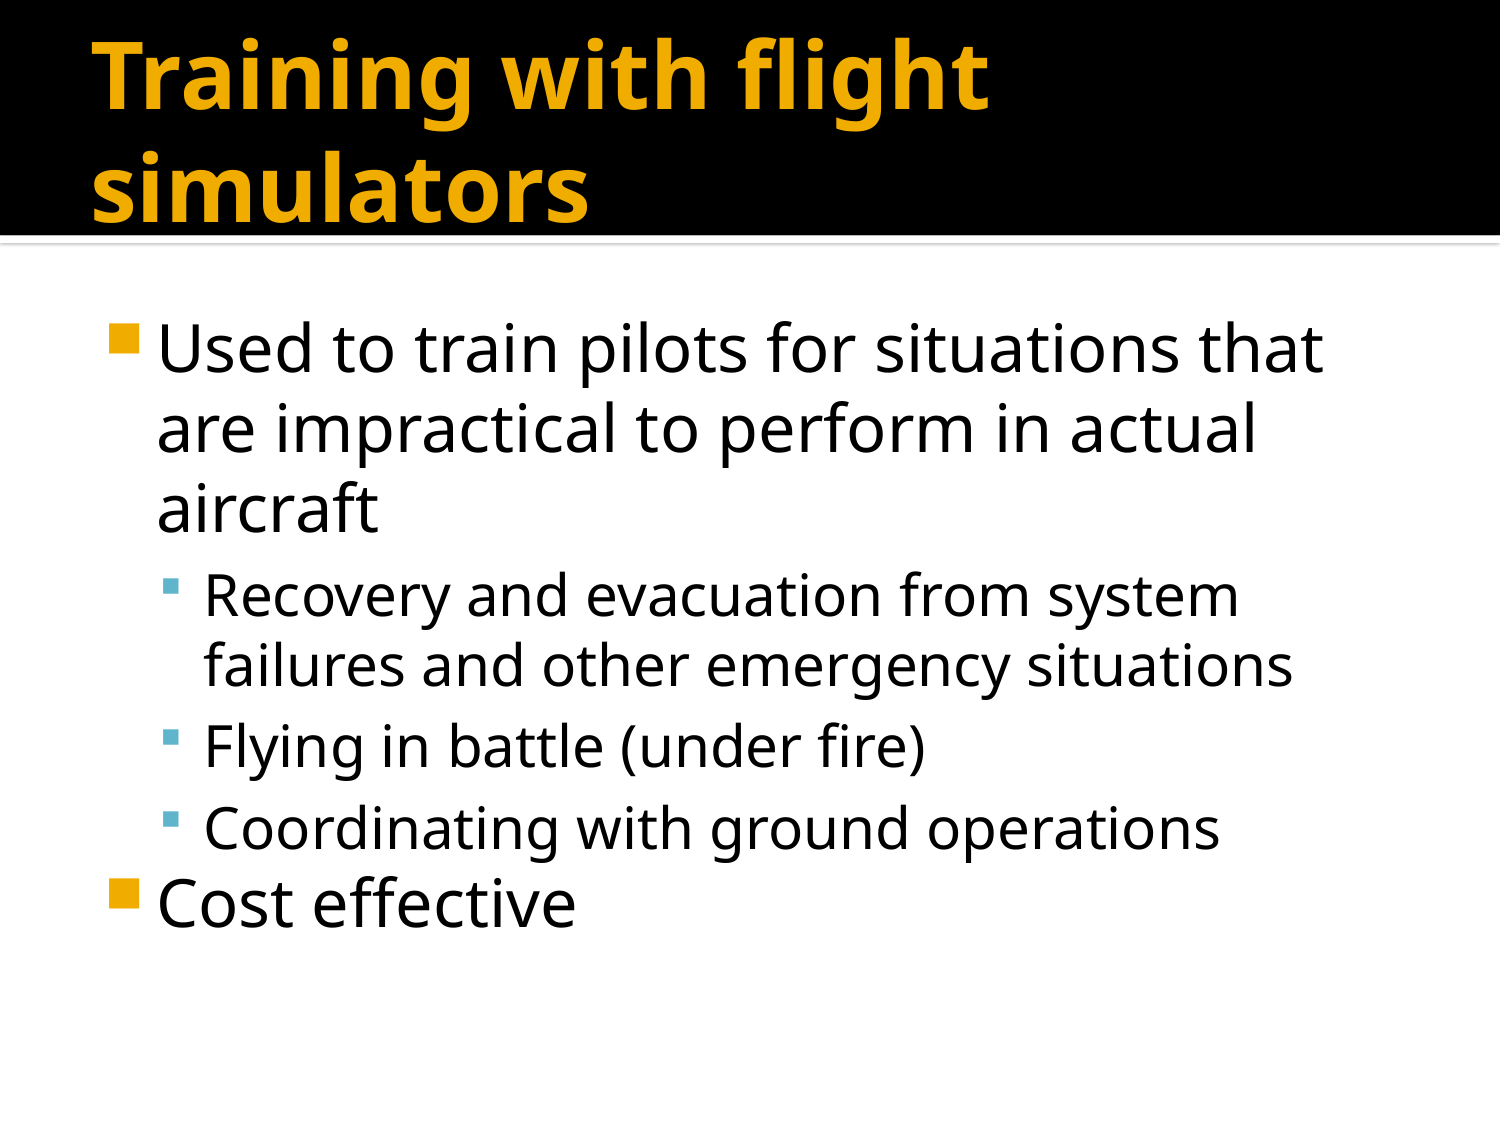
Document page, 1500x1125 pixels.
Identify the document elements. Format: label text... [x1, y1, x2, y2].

title Training with flight simulators [75, 25, 1425, 231]
list Used to train pilots for situations that are impractical to perform in actual aircraft Recovery and evacuation from system failures and other emergency situations Flying in battle (under fire) Coordinating with ground operations Cost effective [75, 291, 1425, 1050]
